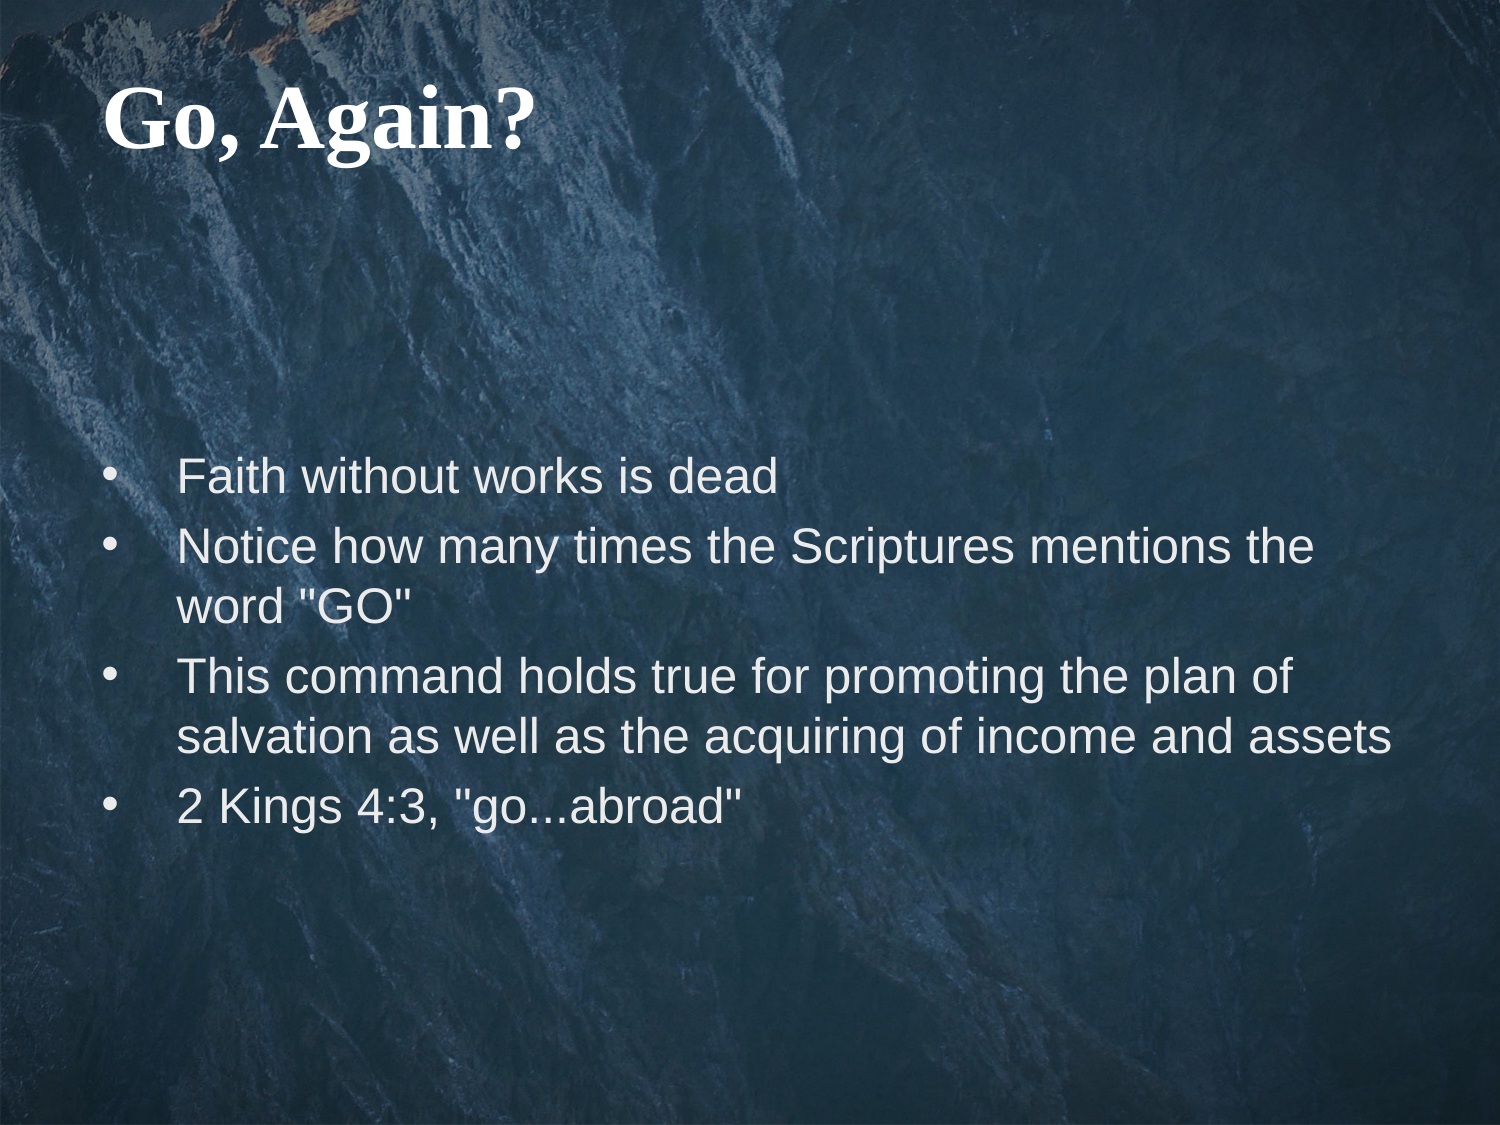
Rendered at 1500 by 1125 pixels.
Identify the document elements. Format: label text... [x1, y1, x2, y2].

list Faith without works is dead Notice how many times the Scriptures mentions the word "GO" This command holds true for promoting the plan of salvation as well as the acquiring of income and assets 2 Kings 4:3, "go...abroad" [86, 232, 1425, 1045]
picture [0, 0, 1500, 1125]
text_box Go, Again? [86, 49, 1388, 174]
